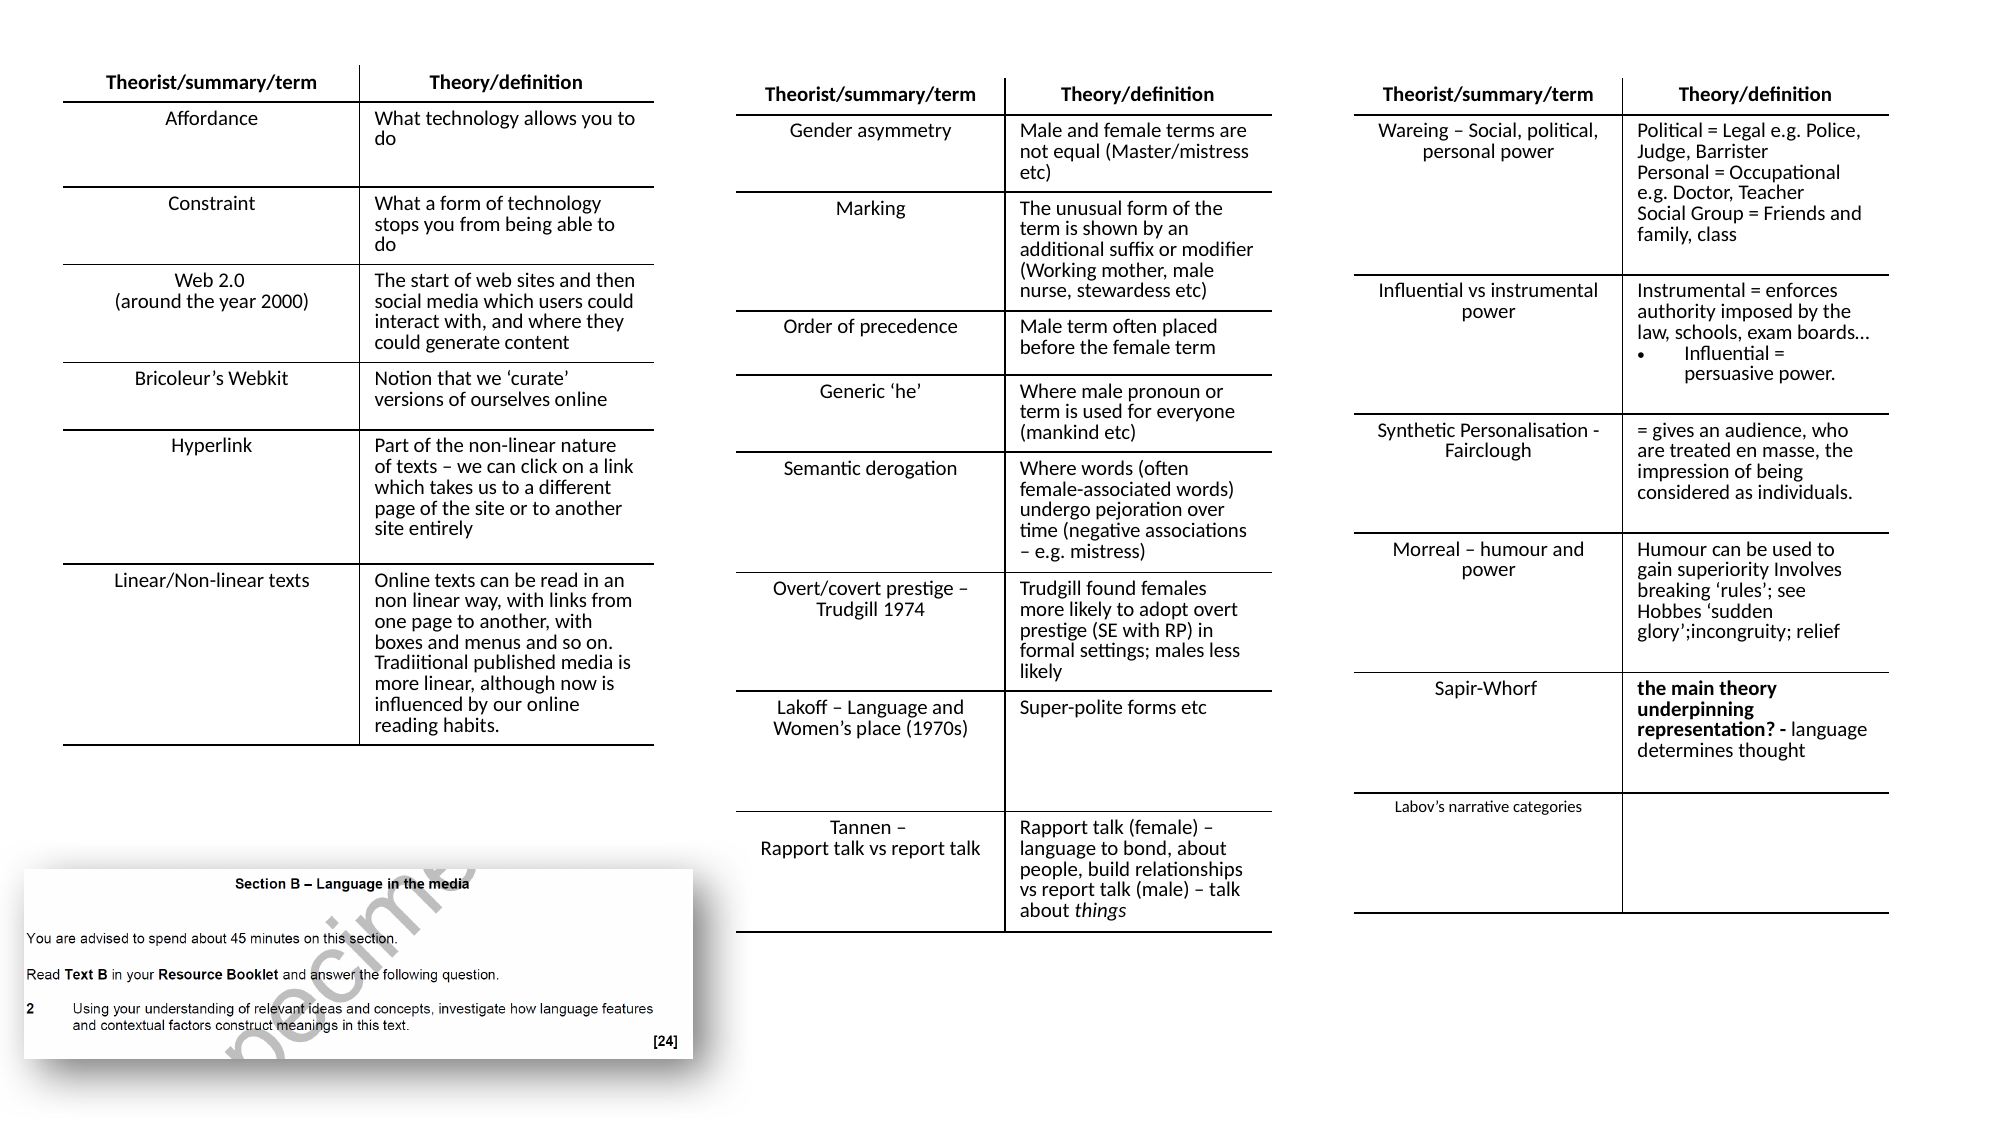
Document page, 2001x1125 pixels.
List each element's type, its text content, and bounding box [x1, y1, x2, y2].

table_cell The start of web sites and then social media which users could interact with, and where they could generate content [360, 265, 652, 362]
table_cell Affordance [65, 103, 359, 186]
picture [24, 869, 693, 1059]
table_header Theory/definition [360, 67, 652, 101]
table_cell Sapir-Whorf [1355, 673, 1622, 792]
table_cell Influential vs instrumental power [1355, 276, 1622, 413]
table_cell the main theory underpinning representation? - language determines thought [1623, 673, 1888, 792]
table_cell Morreal – humour and power [1355, 534, 1622, 672]
table_cell Gender asymmetry [738, 116, 1004, 191]
table_cell Humour can be used to gain superiority Involves breaking ‘rules’; see Hobbes ‘sudden glory’;incongruity; relief [1623, 534, 1888, 672]
table_cell Part of the non-linear nature of texts – we can click on a link which takes us to a different page of the site or to another site entirely [360, 431, 652, 563]
table_cell Male term often placed before the female term [1006, 312, 1270, 374]
table_cell Where male pronoun or term is used for everyone (mankind etc) [1006, 376, 1270, 451]
table_cell Wareing – Social, political, personal power [1355, 116, 1622, 274]
table_cell [1623, 794, 1888, 912]
table_cell Trudgill found females more likely to adopt overt prestige (SE with RP) in formal settings; males less likely [1006, 573, 1270, 690]
table_header Theorist/summary/term [1355, 80, 1622, 114]
table_cell Semantic derogation [738, 453, 1004, 572]
table_cell Political = Legal e.g. Police, Judge, Barrister Personal = Occupational e.g. Doctor, Teacher Social Group = Friends and family, class [1623, 116, 1888, 274]
table_cell Labov’s narrative categories [1355, 794, 1622, 912]
table_cell What technology allows you to do [360, 103, 652, 186]
table_cell Rapport talk (female) – language to bond, about people, build relationships vs report talk (male) – talk about things [1006, 812, 1270, 931]
table_header Theory/definition [1006, 80, 1270, 114]
table_cell Lakoff – Language and Women’s place (1970s) [738, 692, 1004, 811]
table_header Theory/definition [1623, 80, 1888, 114]
table_cell What a form of technology stops you from being able to do [360, 188, 652, 264]
table_header Theorist/summary/term [65, 67, 359, 101]
table_cell Marking [738, 193, 1004, 310]
table_cell Overt/covert prestige – Trudgill 1974 [738, 573, 1004, 690]
table_cell Tannen – Rapport talk vs report talk [738, 812, 1004, 931]
table_cell Super-polite forms etc [1006, 692, 1270, 811]
table_cell Online texts can be read in an non linear way, with links from one page to another, with boxes and menus and so on. Tradiitional published media is more linear, although now is influenced by our online reading habits. [360, 565, 652, 744]
table_cell The unusual form of the term is shown by an additional suffix or modifier (Working mother, male nurse, stewardess etc) [1006, 193, 1270, 310]
table_cell Notion that we ‘curate’ versions of ourselves online [360, 363, 652, 429]
table_cell Generic ‘he’ [738, 376, 1004, 451]
table_cell Order of precedence [738, 312, 1004, 374]
table_cell Where words (often female-associated words) undergo pejoration over time (negative associations – e.g. mistress) [1006, 453, 1270, 572]
table_cell Male and female terms are not equal (Master/mistress etc) [1006, 116, 1270, 191]
table_cell Hyperlink [65, 431, 359, 563]
table_cell Linear/Non-linear texts [65, 565, 359, 744]
table_cell Synthetic Personalisation - Fairclough [1355, 415, 1622, 532]
table_cell Constraint [65, 188, 359, 264]
table_header Theorist/summary/term [738, 80, 1004, 114]
table_cell Bricoleur’s Webkit [65, 363, 359, 429]
table_cell = gives an audience, who are treated en masse, the impression of being considered as individuals. [1623, 415, 1888, 532]
table_cell Instrumental = enforces authority imposed by the law, schools, exam boards… Influential = persuasive power. [1623, 276, 1888, 413]
table_cell Web 2.0 (around the year 2000) [65, 265, 359, 362]
